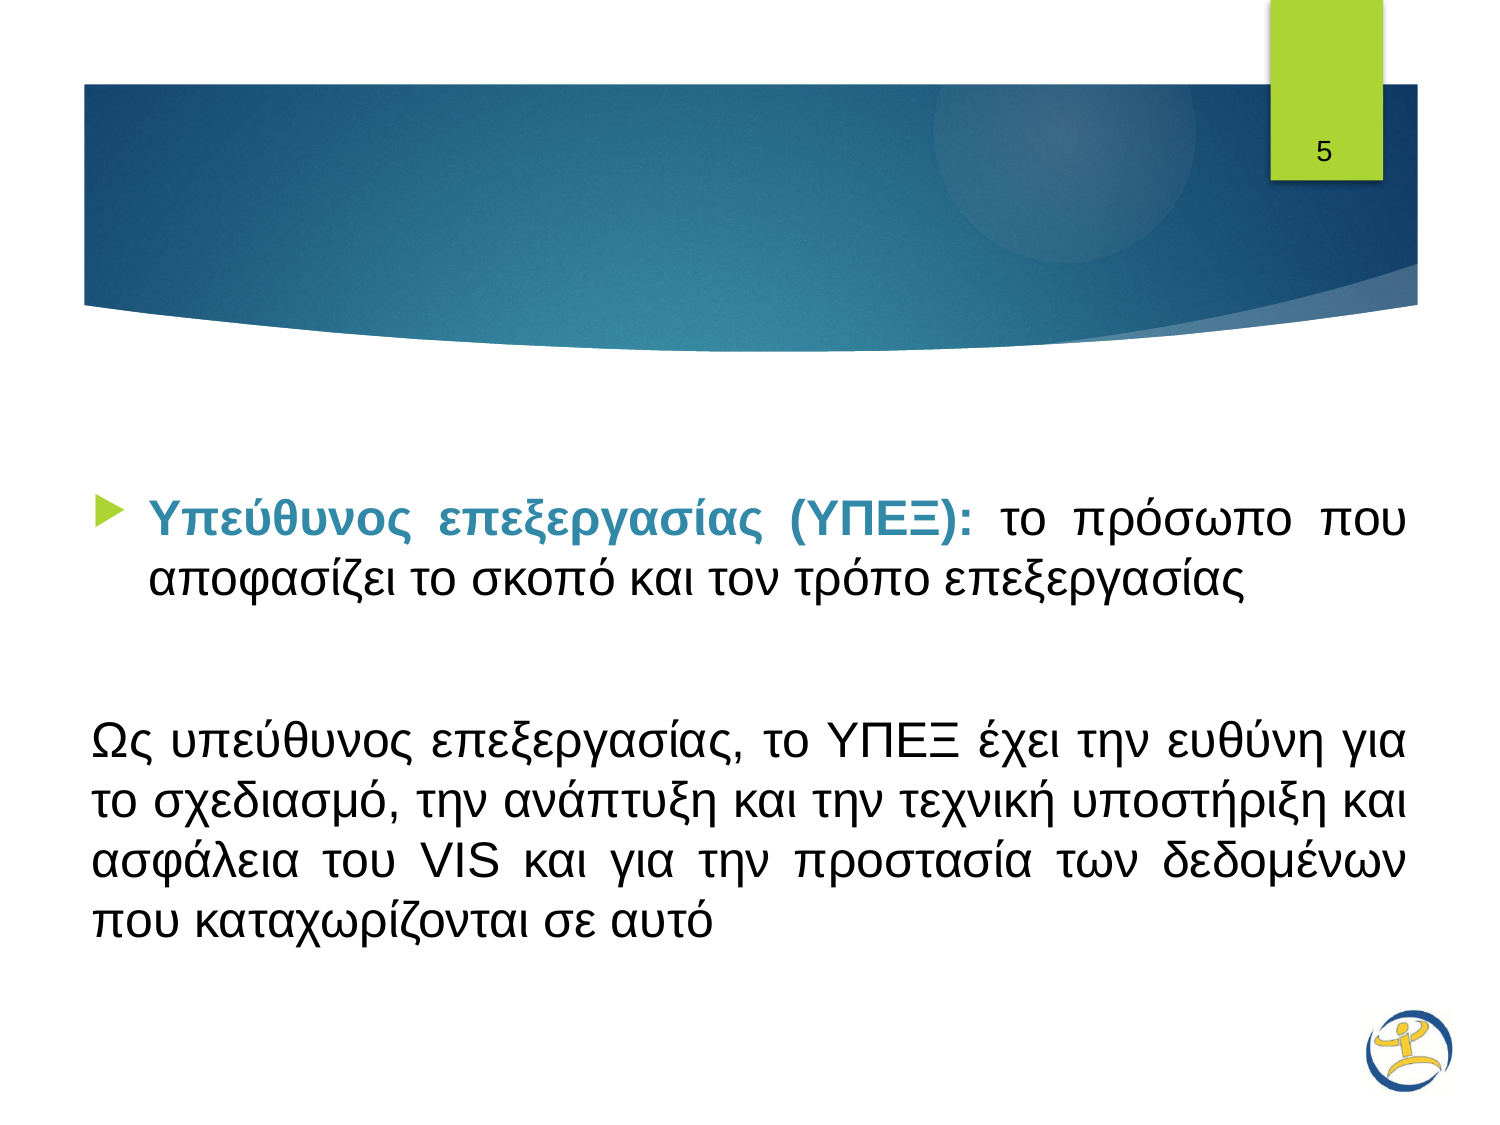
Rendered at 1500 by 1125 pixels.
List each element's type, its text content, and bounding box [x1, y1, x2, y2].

slide_number 5 [1259, 48, 1390, 175]
picture [1364, 1006, 1454, 1096]
list Υπεύθυνος επεξεργασίας (ΥΠΕΞ): το πρόσωπο που αποφασίζει το σκοπό και τον τρόπο επεξεργασίας Ως υπεύθυνος επεξεργασίας, το ΥΠΕΞ έχει την ευθύνη για το σχεδιασμό, την ανάπτυξη και την τεχνική υποστήριξη και ασφάλεια του VIS και για την προστασία των δεδομένων που καταχωρίζονται σε αυτό [76, 397, 1424, 988]
